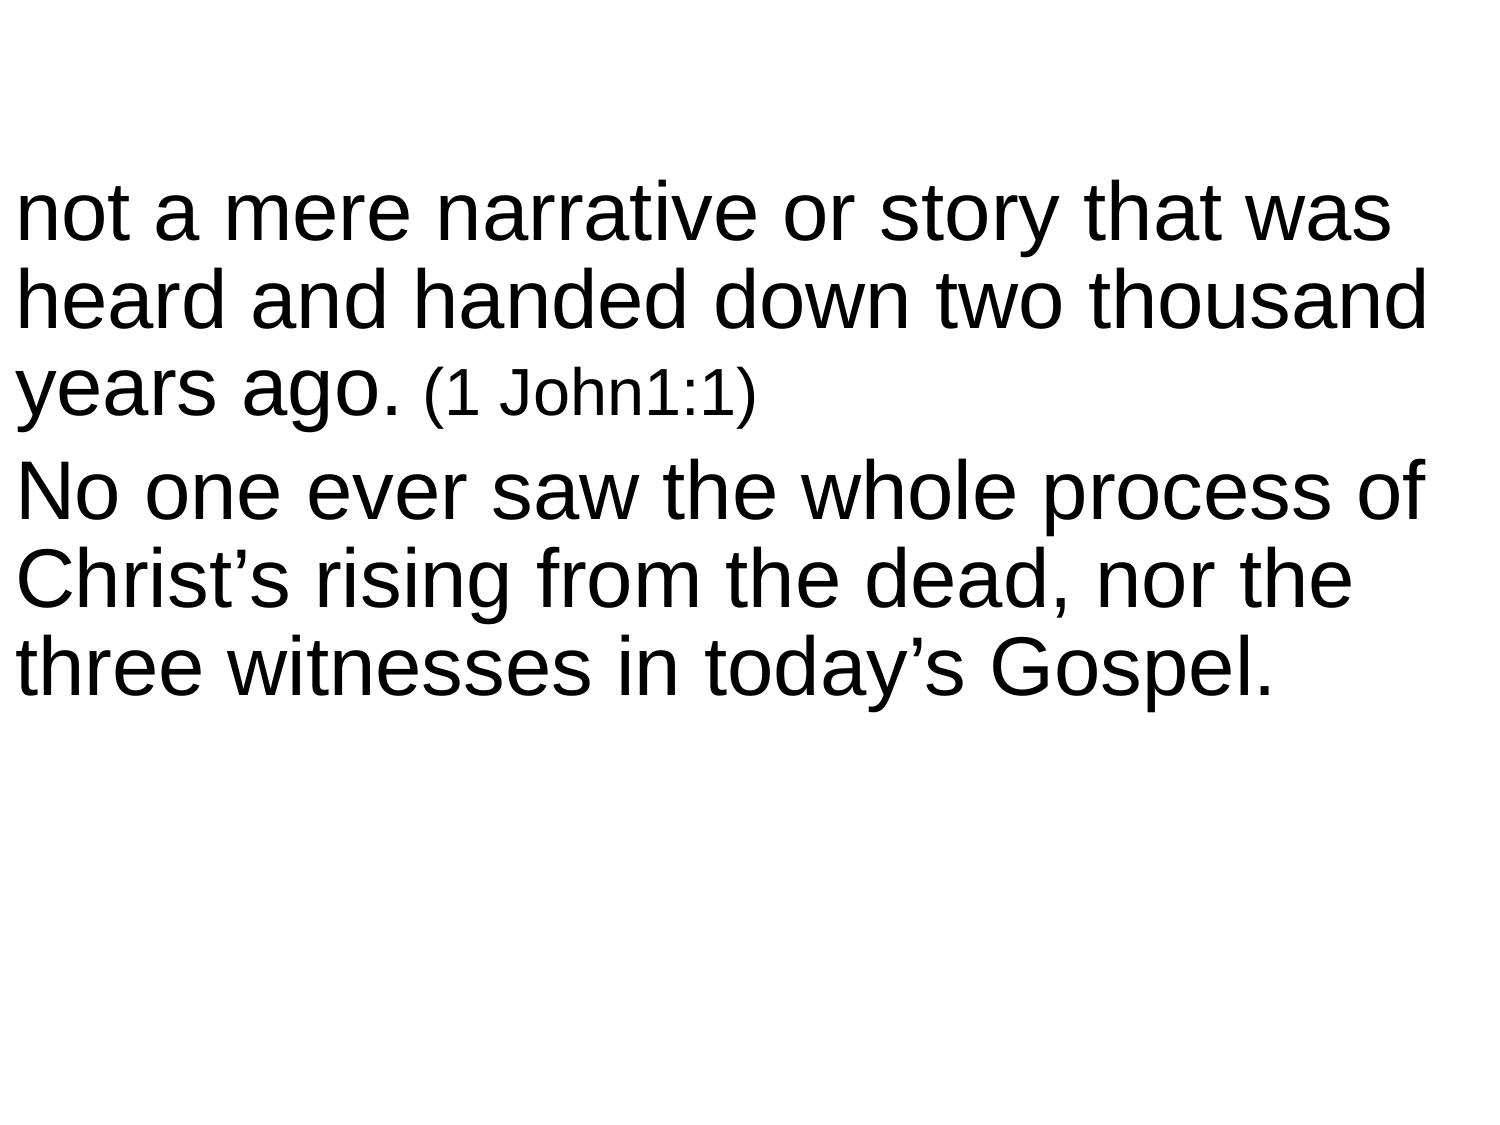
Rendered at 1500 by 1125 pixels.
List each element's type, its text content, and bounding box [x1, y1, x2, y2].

subtitle not a mere narrative or story that was heard and handed down two thousand years ago. (1 John1:1) No one ever saw the whole process of Christ’s rising from the dead, nor the three witnesses in today’s Gospel. [0, 0, 1500, 1125]
